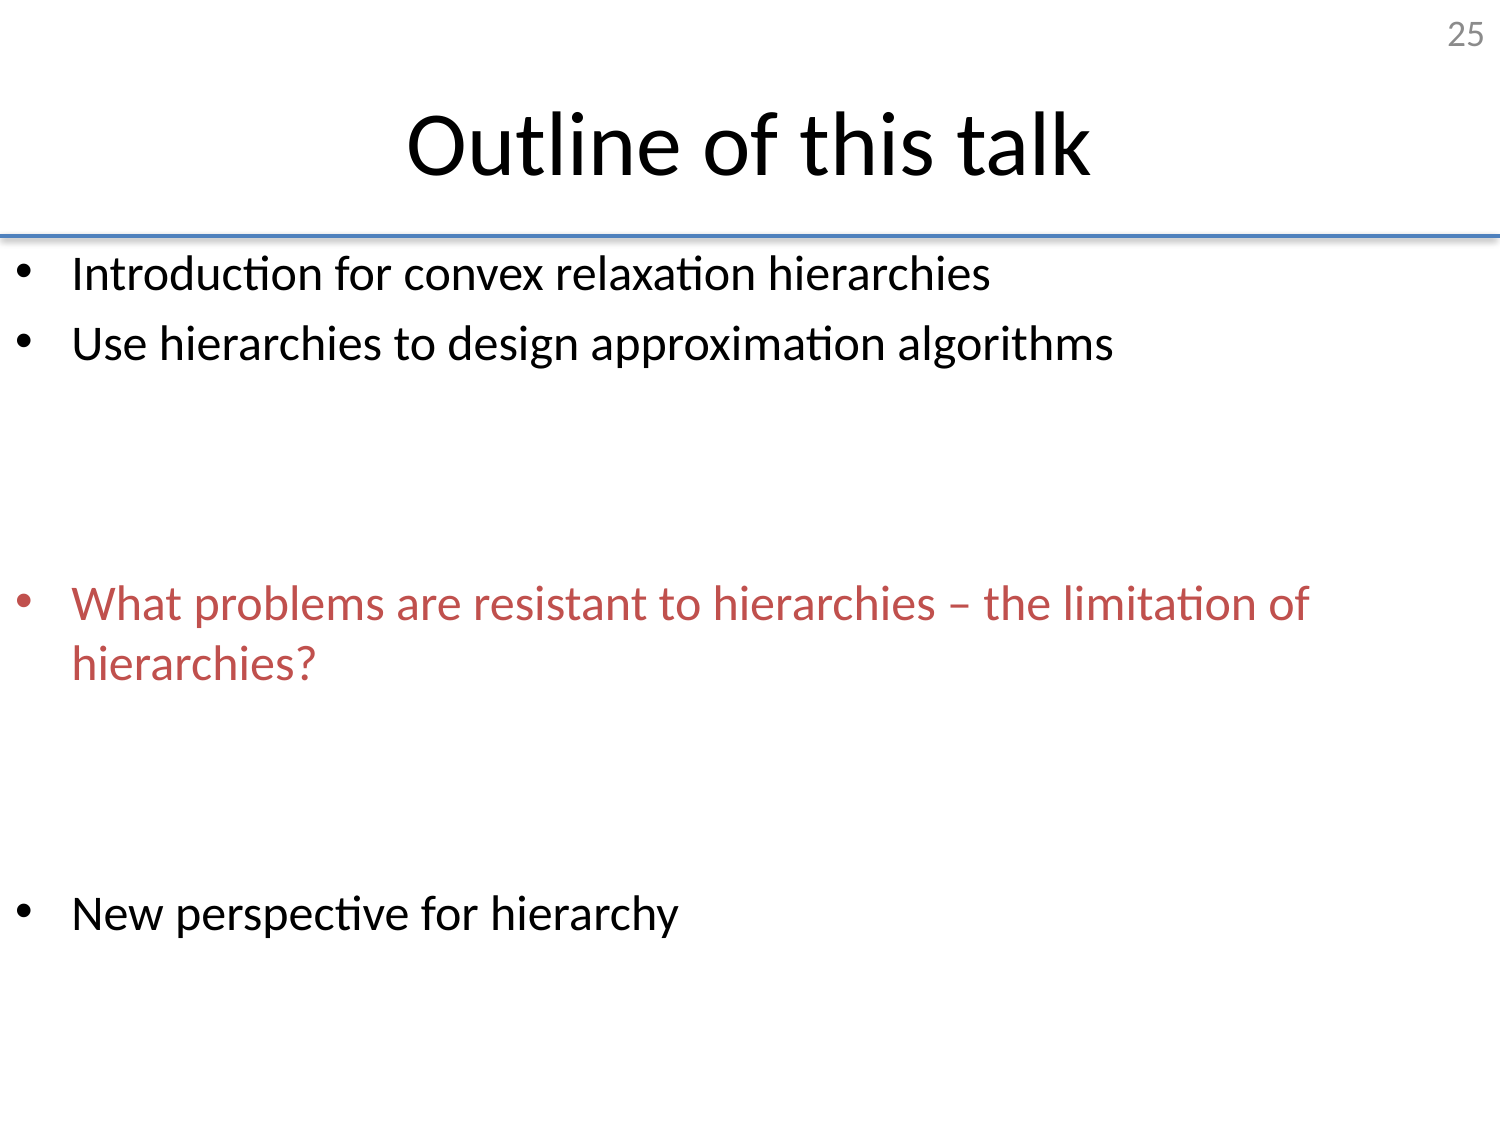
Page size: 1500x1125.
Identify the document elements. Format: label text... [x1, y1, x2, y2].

title Outline of this talk [75, 45, 1425, 232]
list Introduction for convex relaxation hierarchies Use hierarchies to design approximation algorithms dense MaxCut, dense k-CSP, metric MaxCut, locally-dense k-CSP, dense MaxGraphIsomorphism, (dense & metric) MaxGraphIsomorphism [Yoshida-Zhou’14] What problems are resistant to hierarchies – the limitation of hierarchies? SparsestCut [Guruswami-Sinop-Zhou’13], DensekSubgraph [Bhaskara-Charikar-Guruswami-Vijayaraghavan-Zhou’12], GraphIsomorphism [O’Donnell-Wright-Wu-Zhou’14] New perspective for hierarchy Connection from theory of algebraic proof complexity New insight to big open problem in approximation algorithms [0, 232, 1500, 1125]
slide_number 25 [1149, 1, 1500, 61]
